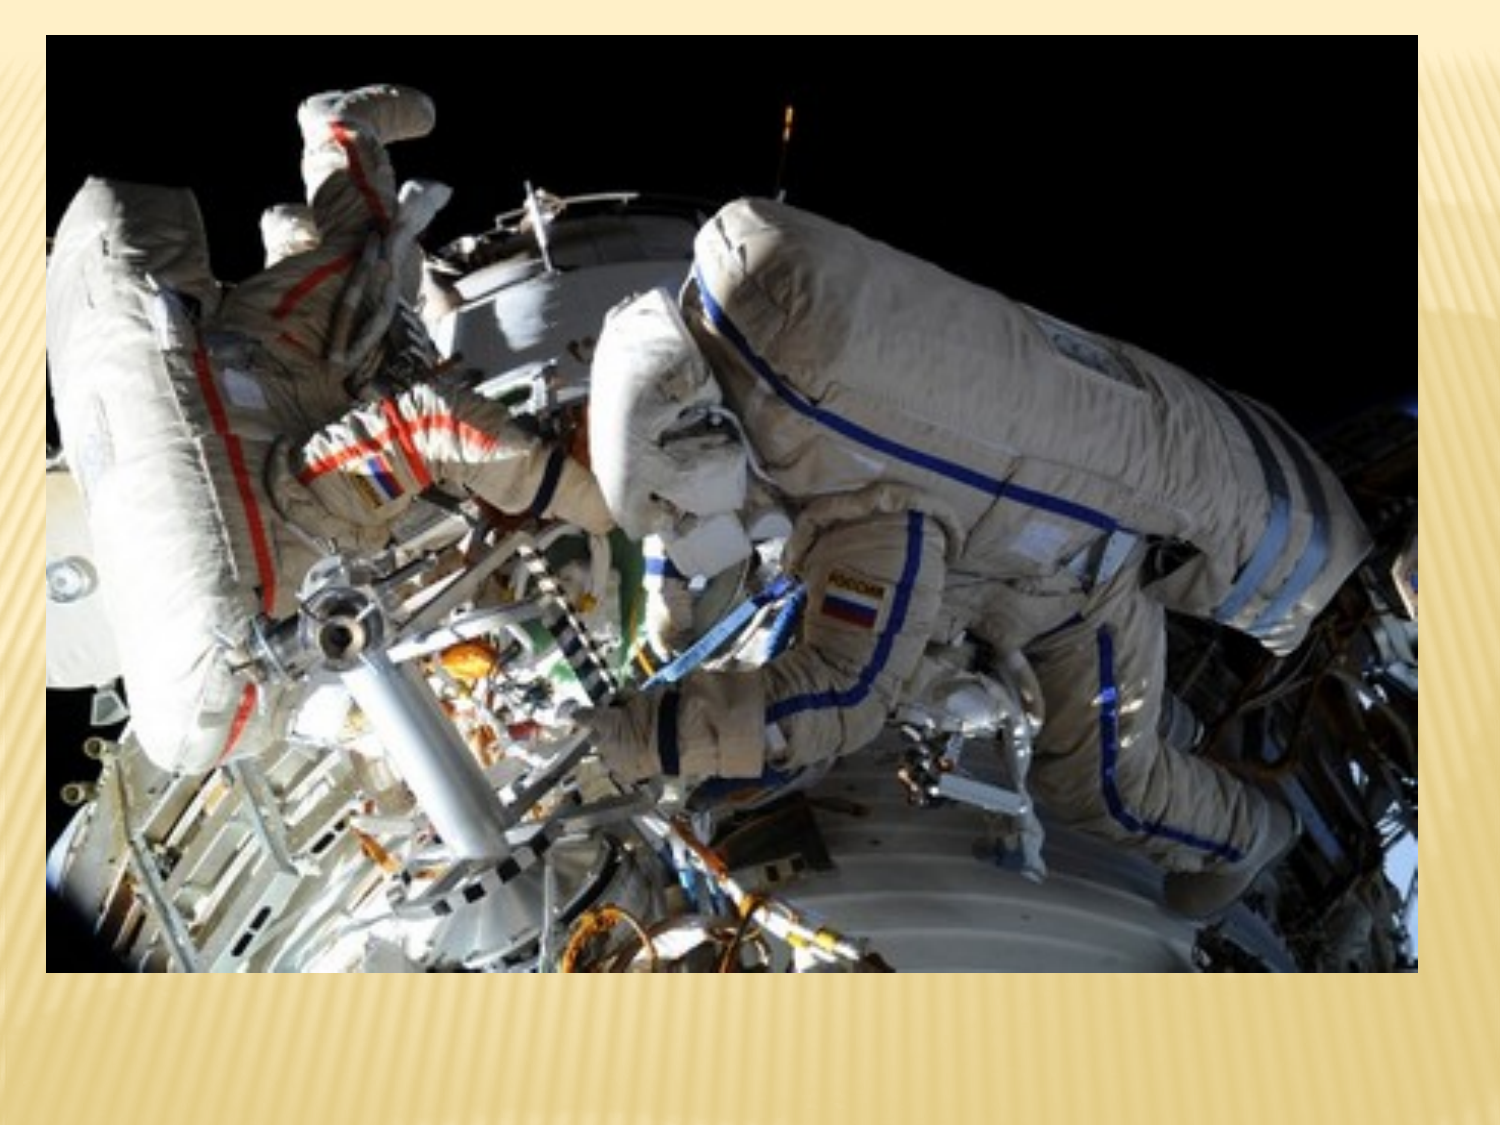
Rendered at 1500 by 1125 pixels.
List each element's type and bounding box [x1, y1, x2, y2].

picture [46, 34, 1419, 973]
